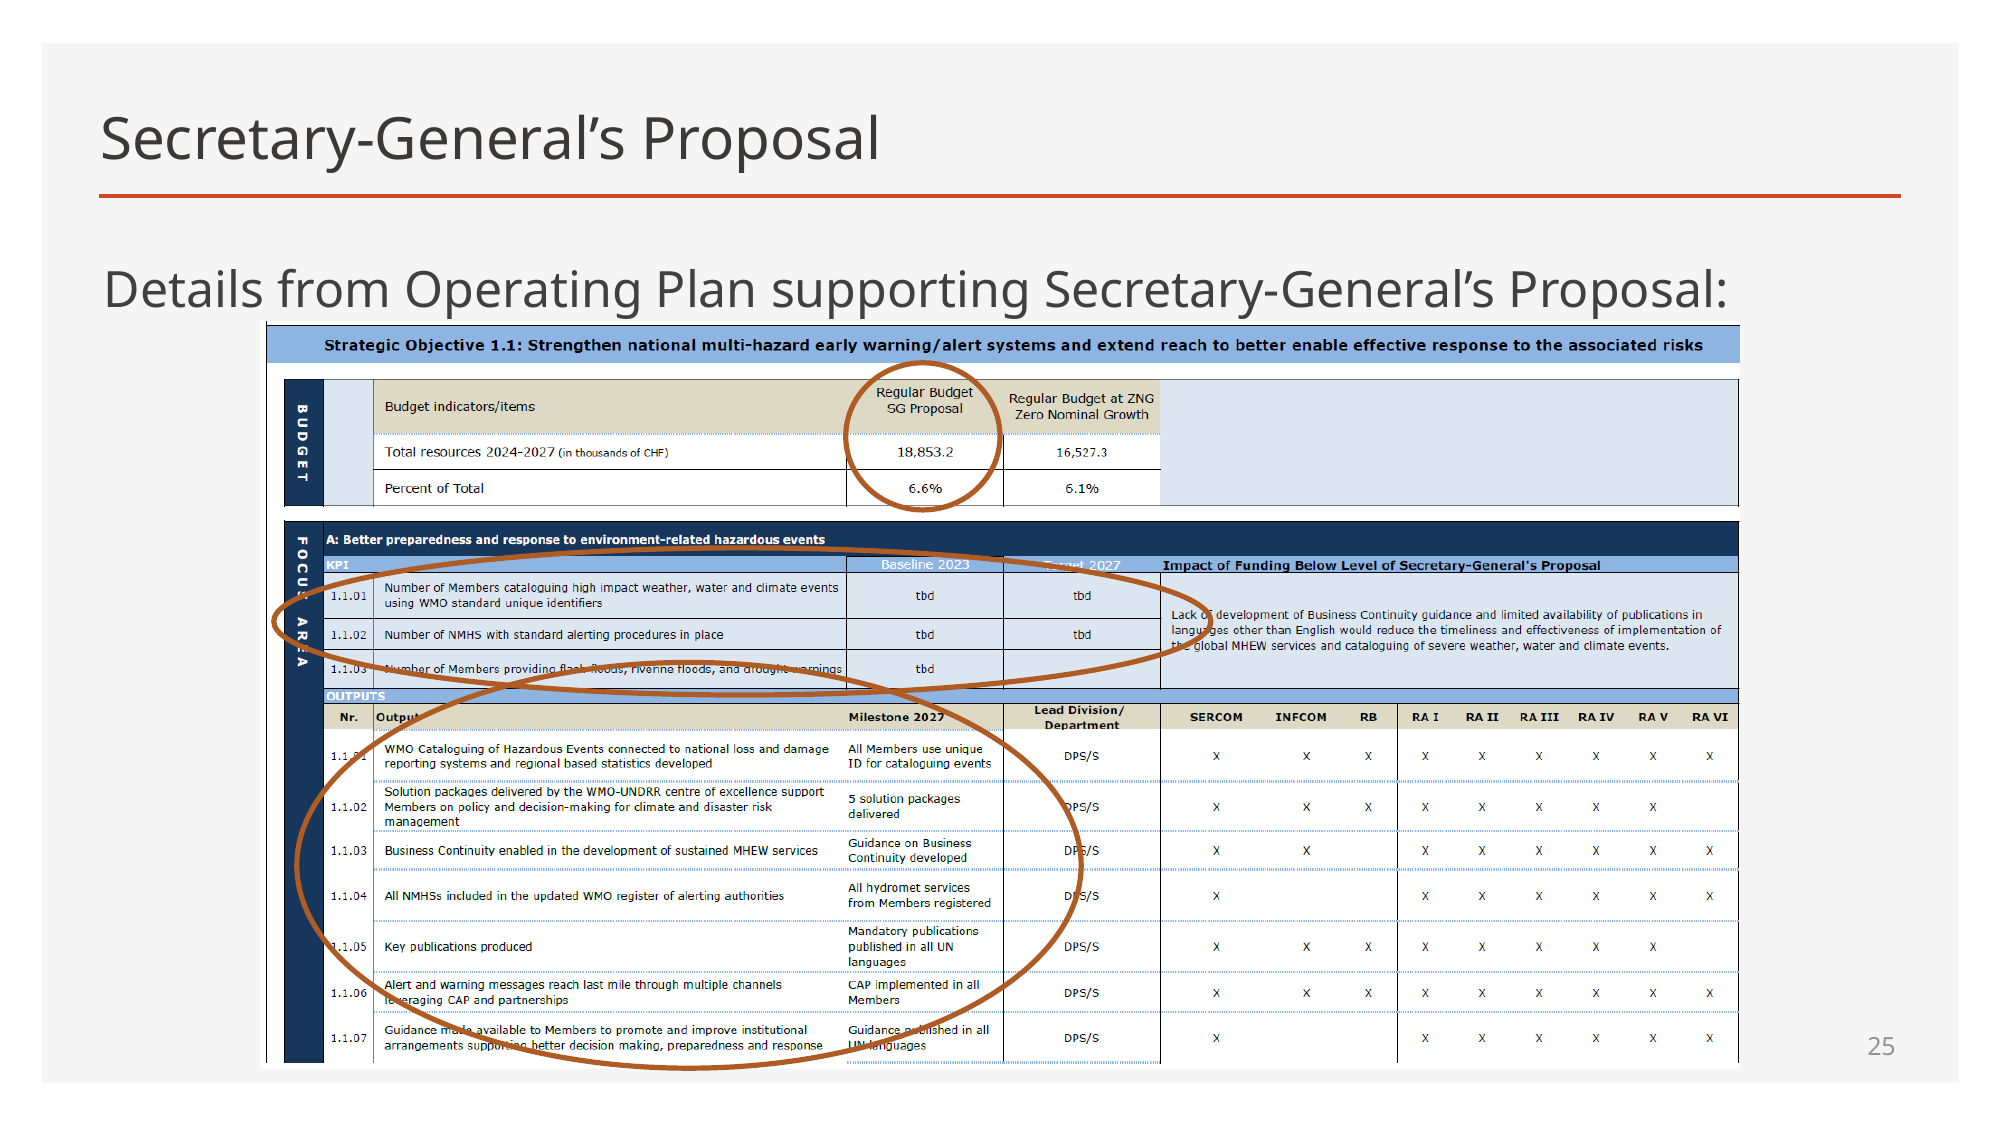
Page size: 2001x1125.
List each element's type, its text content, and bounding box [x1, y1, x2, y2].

picture [259, 321, 1740, 1069]
text_box Details from Operating Plan supporting Secretary-General’s Proposal: [88, 250, 1832, 1052]
slide_number 25 [1373, 1017, 1911, 1078]
title Secretary-General’s Proposal [85, 73, 1492, 179]
